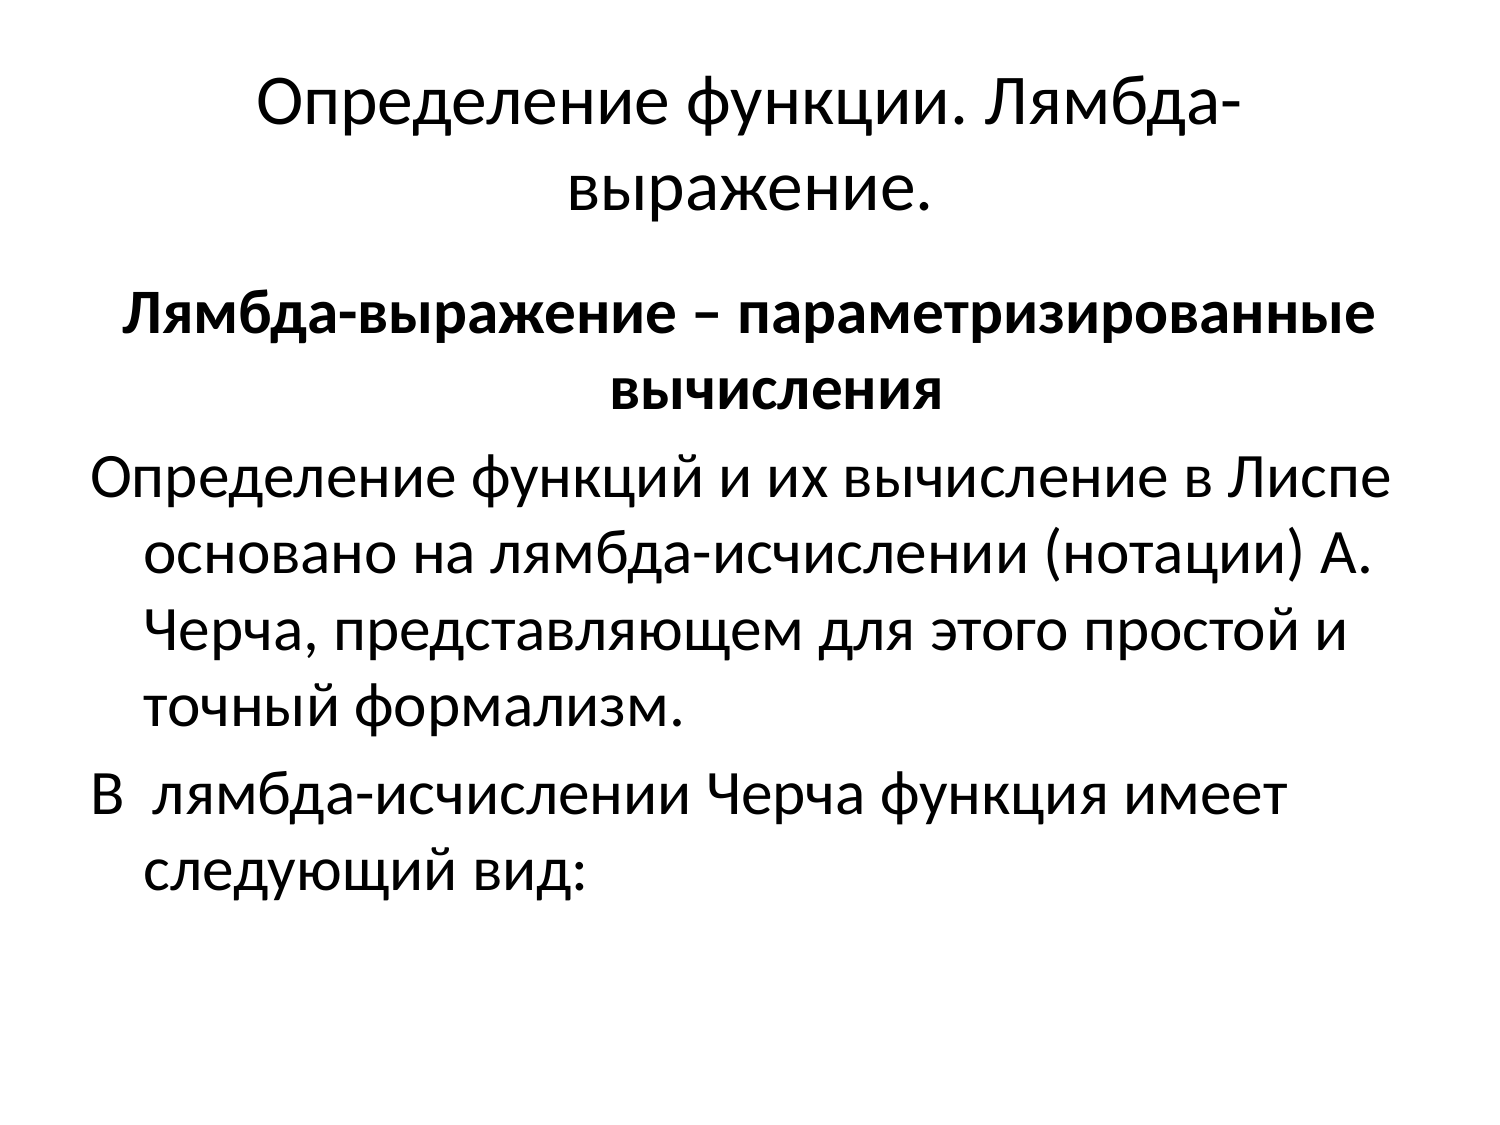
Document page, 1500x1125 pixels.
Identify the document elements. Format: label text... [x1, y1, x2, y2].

list Лямбда-выражение – параметризированные вычисления Определение функций и их вычисление в Лиспе основано на лямбда-исчислении (нотации) А. Черча, представляющем для этого простой и точный формализм. В лямбда-исчислении Черча функция имеет следующий вид: [75, 262, 1425, 1005]
title Определение функции. Лямбда-выражение. [75, 45, 1425, 233]
